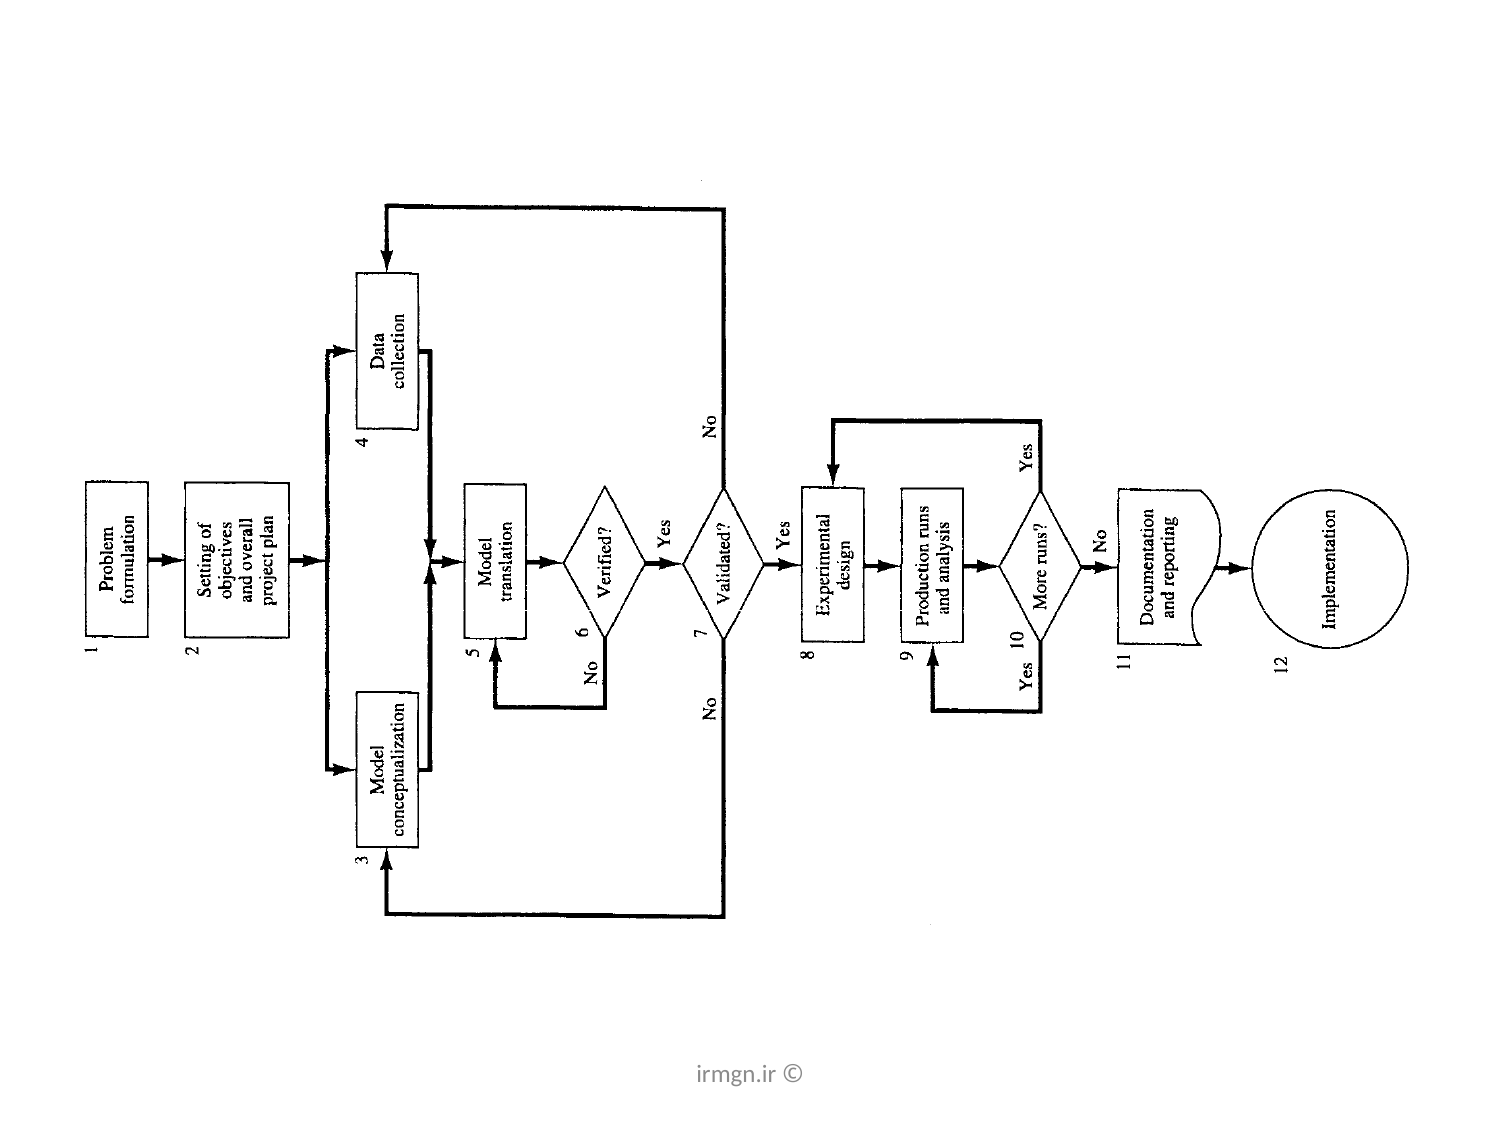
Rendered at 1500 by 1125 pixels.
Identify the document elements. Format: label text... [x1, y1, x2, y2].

picture [70, 81, 1427, 1013]
footer © irmgn.ir [512, 1042, 988, 1103]
